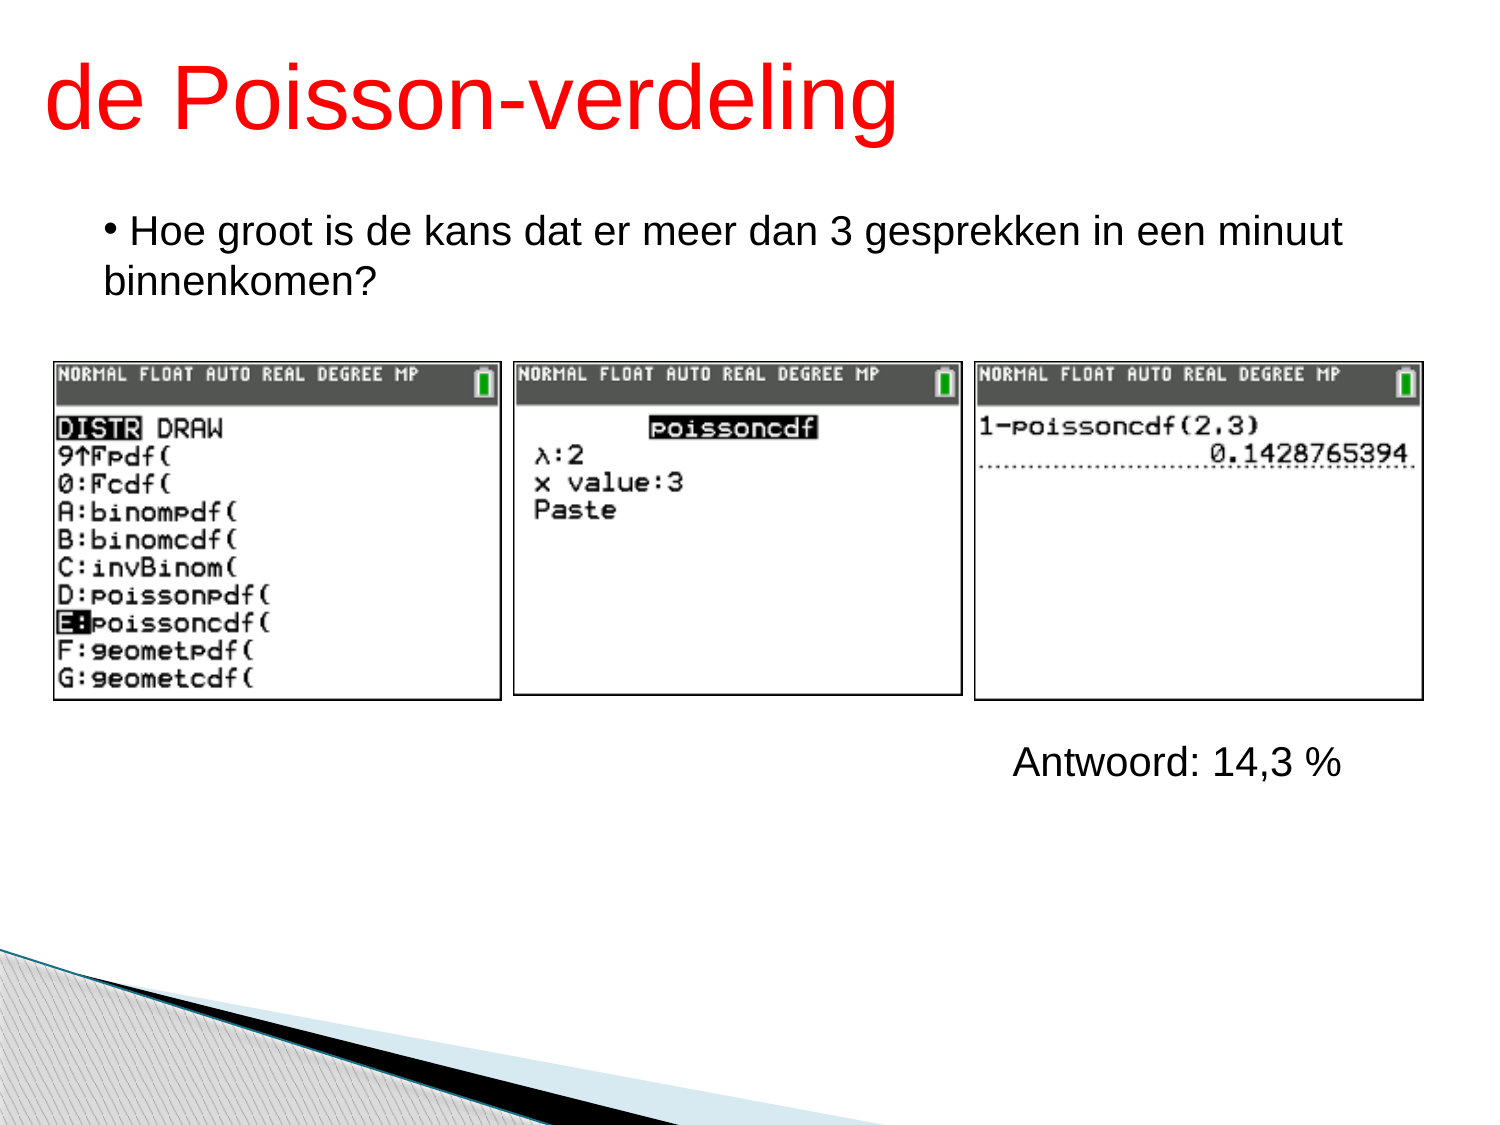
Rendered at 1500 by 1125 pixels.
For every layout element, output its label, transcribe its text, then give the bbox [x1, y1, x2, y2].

picture [52, 361, 503, 701]
text_box Hoe groot is de kans dat er meer dan 3 gesprekken in een minuut binnenkomen? [88, 196, 1424, 311]
picture [513, 361, 963, 696]
picture [974, 361, 1424, 701]
text_box de Poisson-verdeling [29, 30, 998, 156]
text_box Antwoord: 14,3 % [998, 727, 1365, 793]
